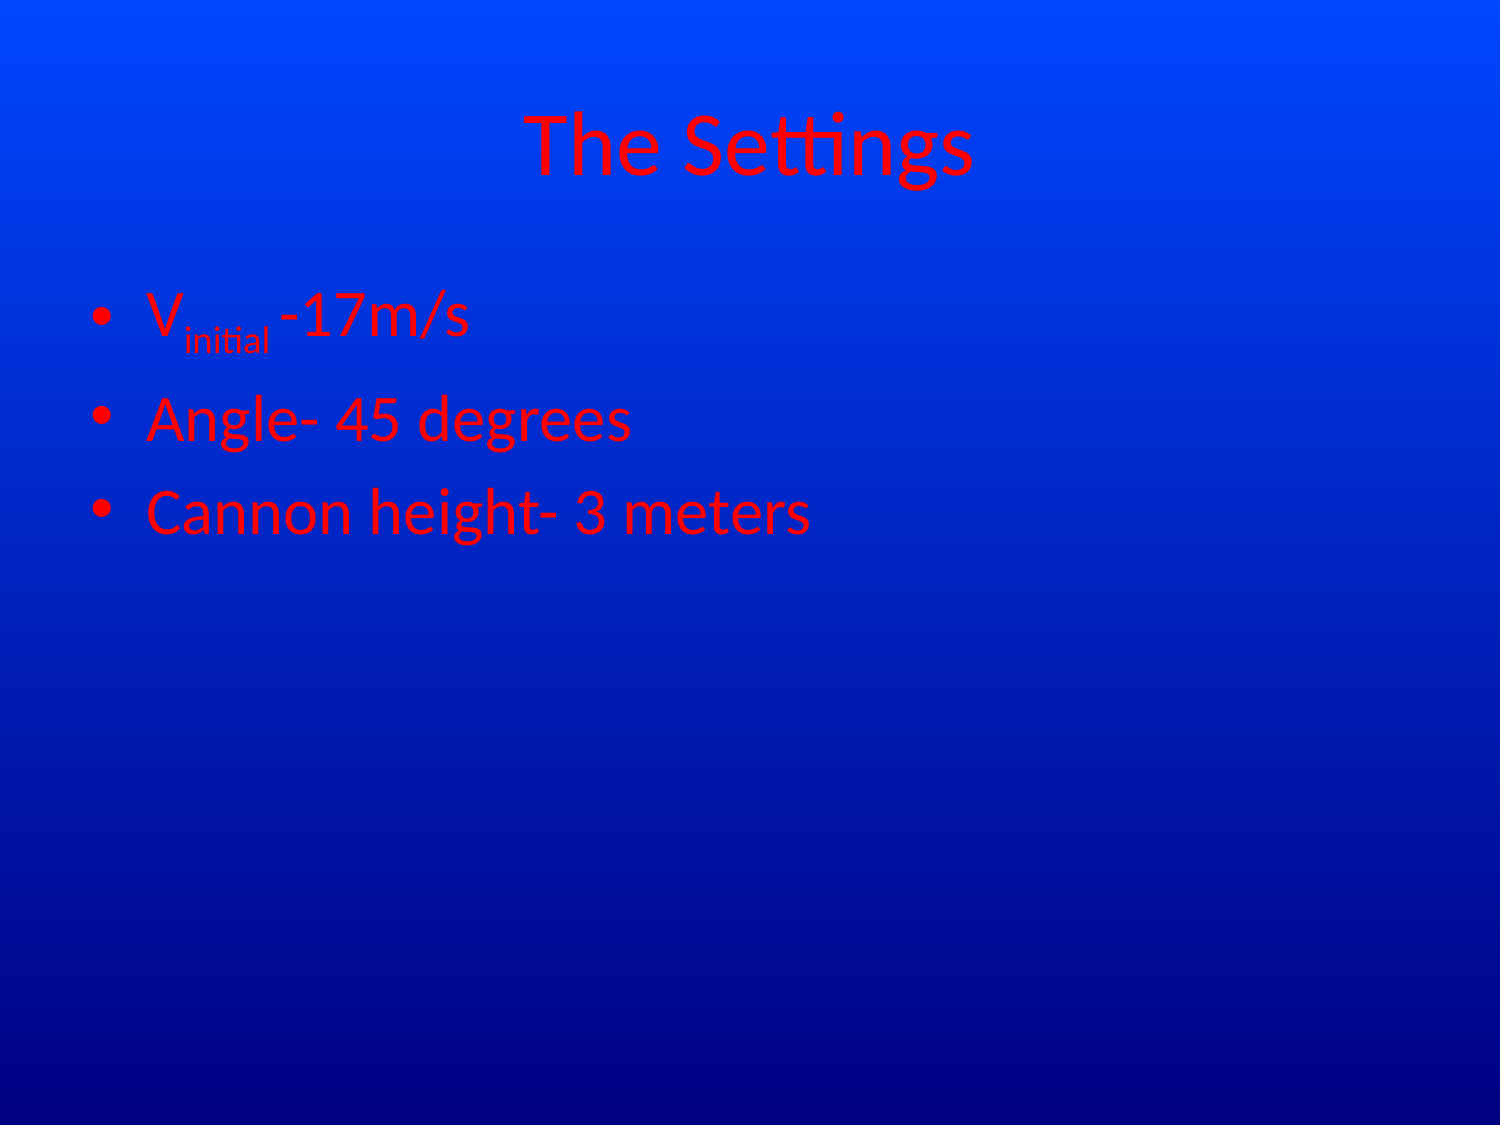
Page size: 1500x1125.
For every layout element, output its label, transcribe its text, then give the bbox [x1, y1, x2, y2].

list Vinitial -17m/s Angle- 45 degrees Cannon height- 3 meters [75, 262, 1425, 1005]
title The Settings [75, 45, 1425, 233]
